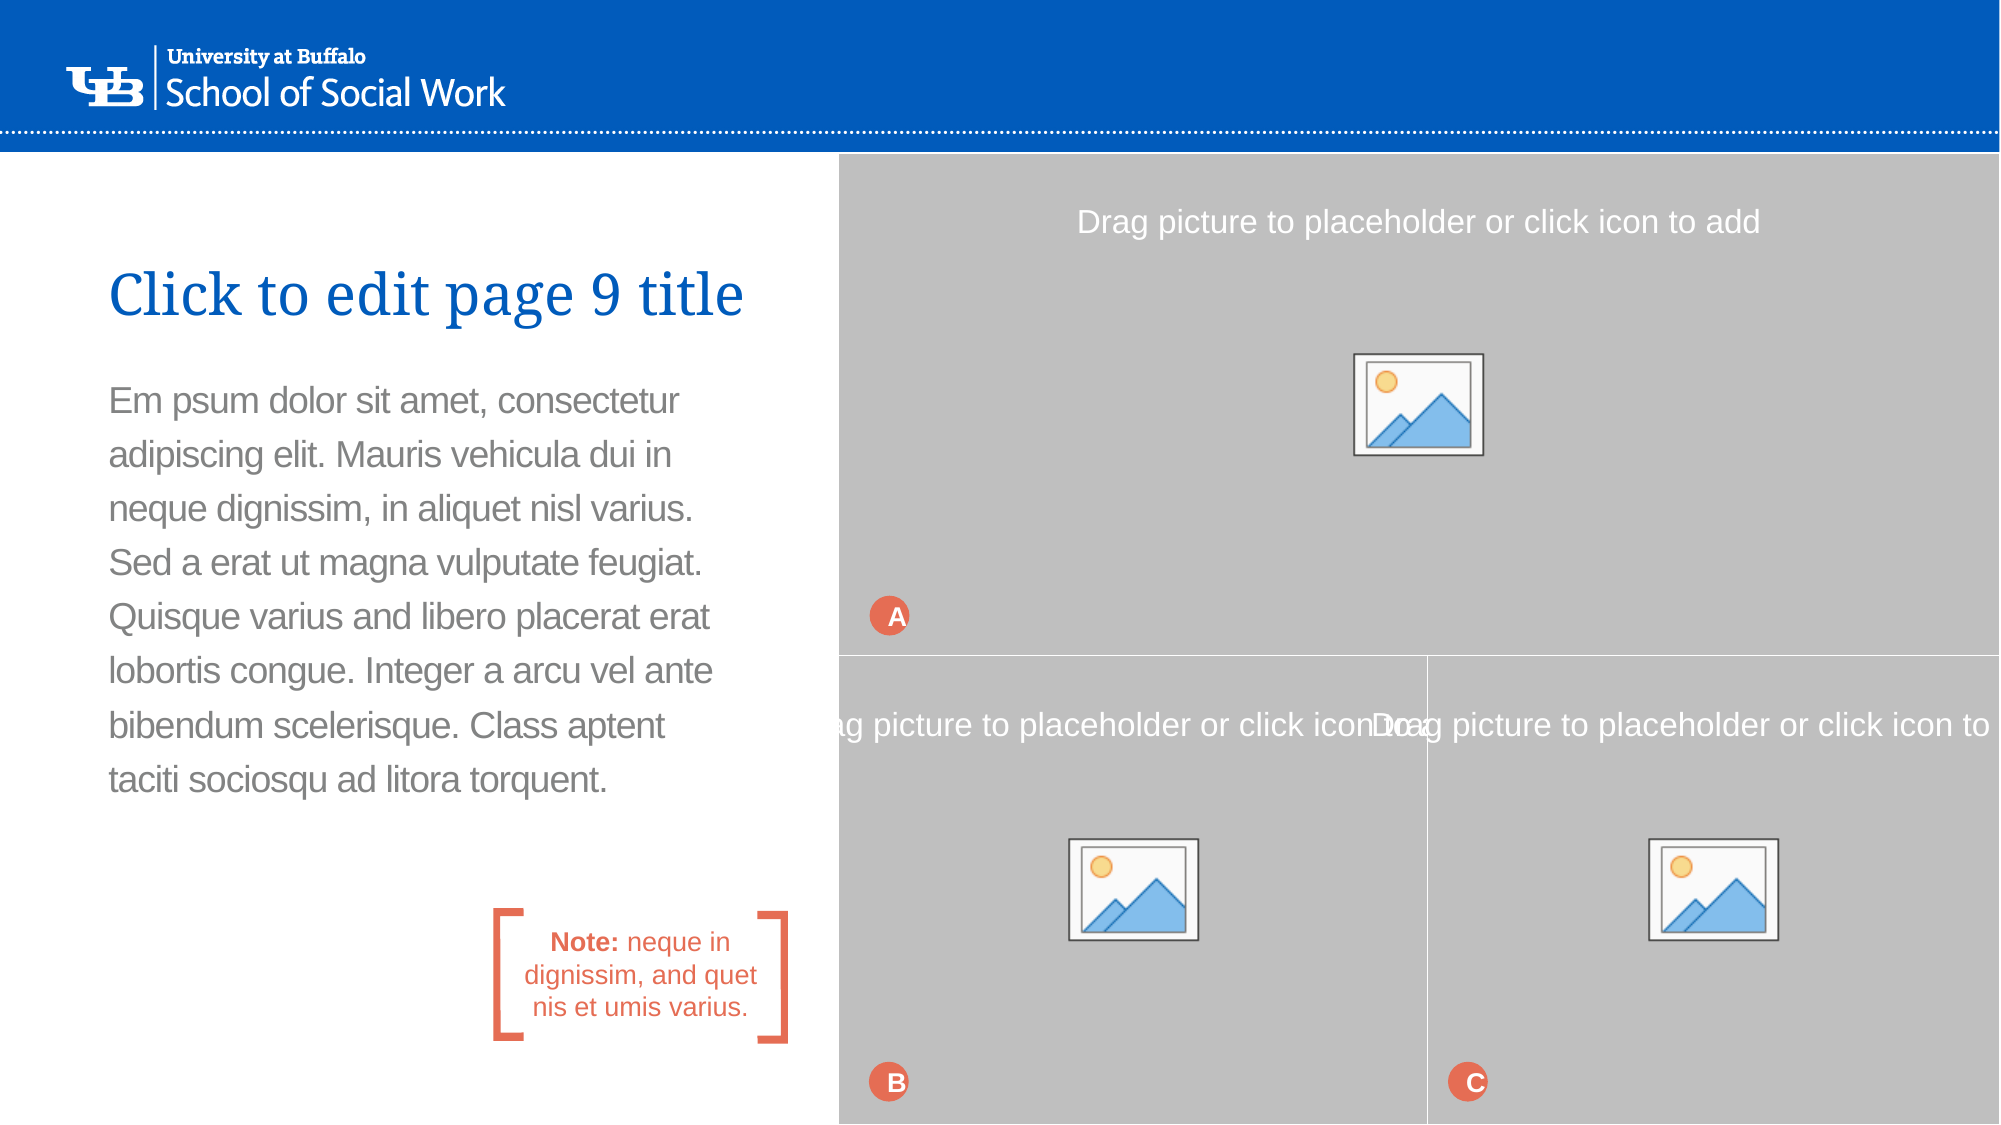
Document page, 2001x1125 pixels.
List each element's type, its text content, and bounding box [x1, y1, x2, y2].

text_box [493, 907, 524, 1041]
title Click to edit page 9 title [93, 216, 794, 335]
list Em psum dolor sit amet, consectetur adipiscing elit. Mauris vehicula dui in neque dignissim, in aliquet nisl varius. Sed a erat ut magna vulputate feugiat. Quisque varius and libero placerat erat lobortis congue. Integer a arcu vel ante bibendum scelerisque. Class aptent taciti sociosqu ad litora torquent. [93, 359, 750, 814]
text_box [757, 910, 788, 1044]
text_box Note: neque in dignissim, and quet nis et umis varius. [494, 917, 787, 1030]
picture [0, 0, 2000, 1125]
